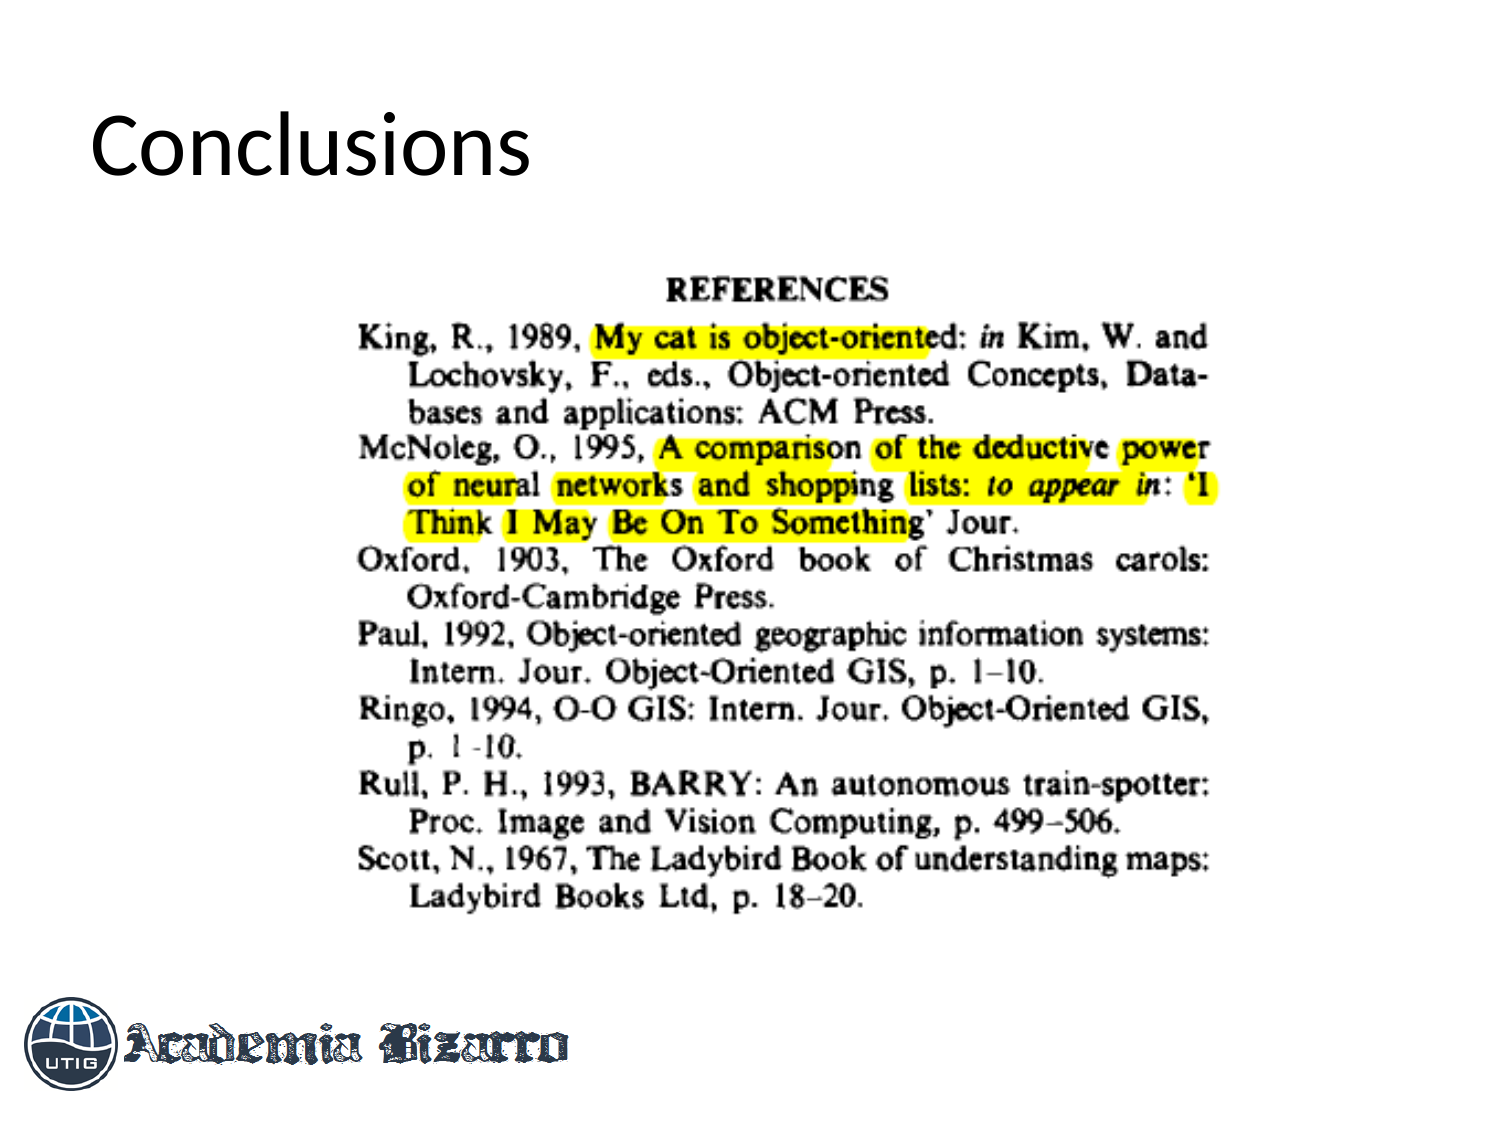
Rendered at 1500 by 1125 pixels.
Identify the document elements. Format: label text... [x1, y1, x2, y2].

picture [24, 997, 584, 1098]
title Conclusions [75, 45, 1425, 233]
picture [333, 199, 1247, 963]
